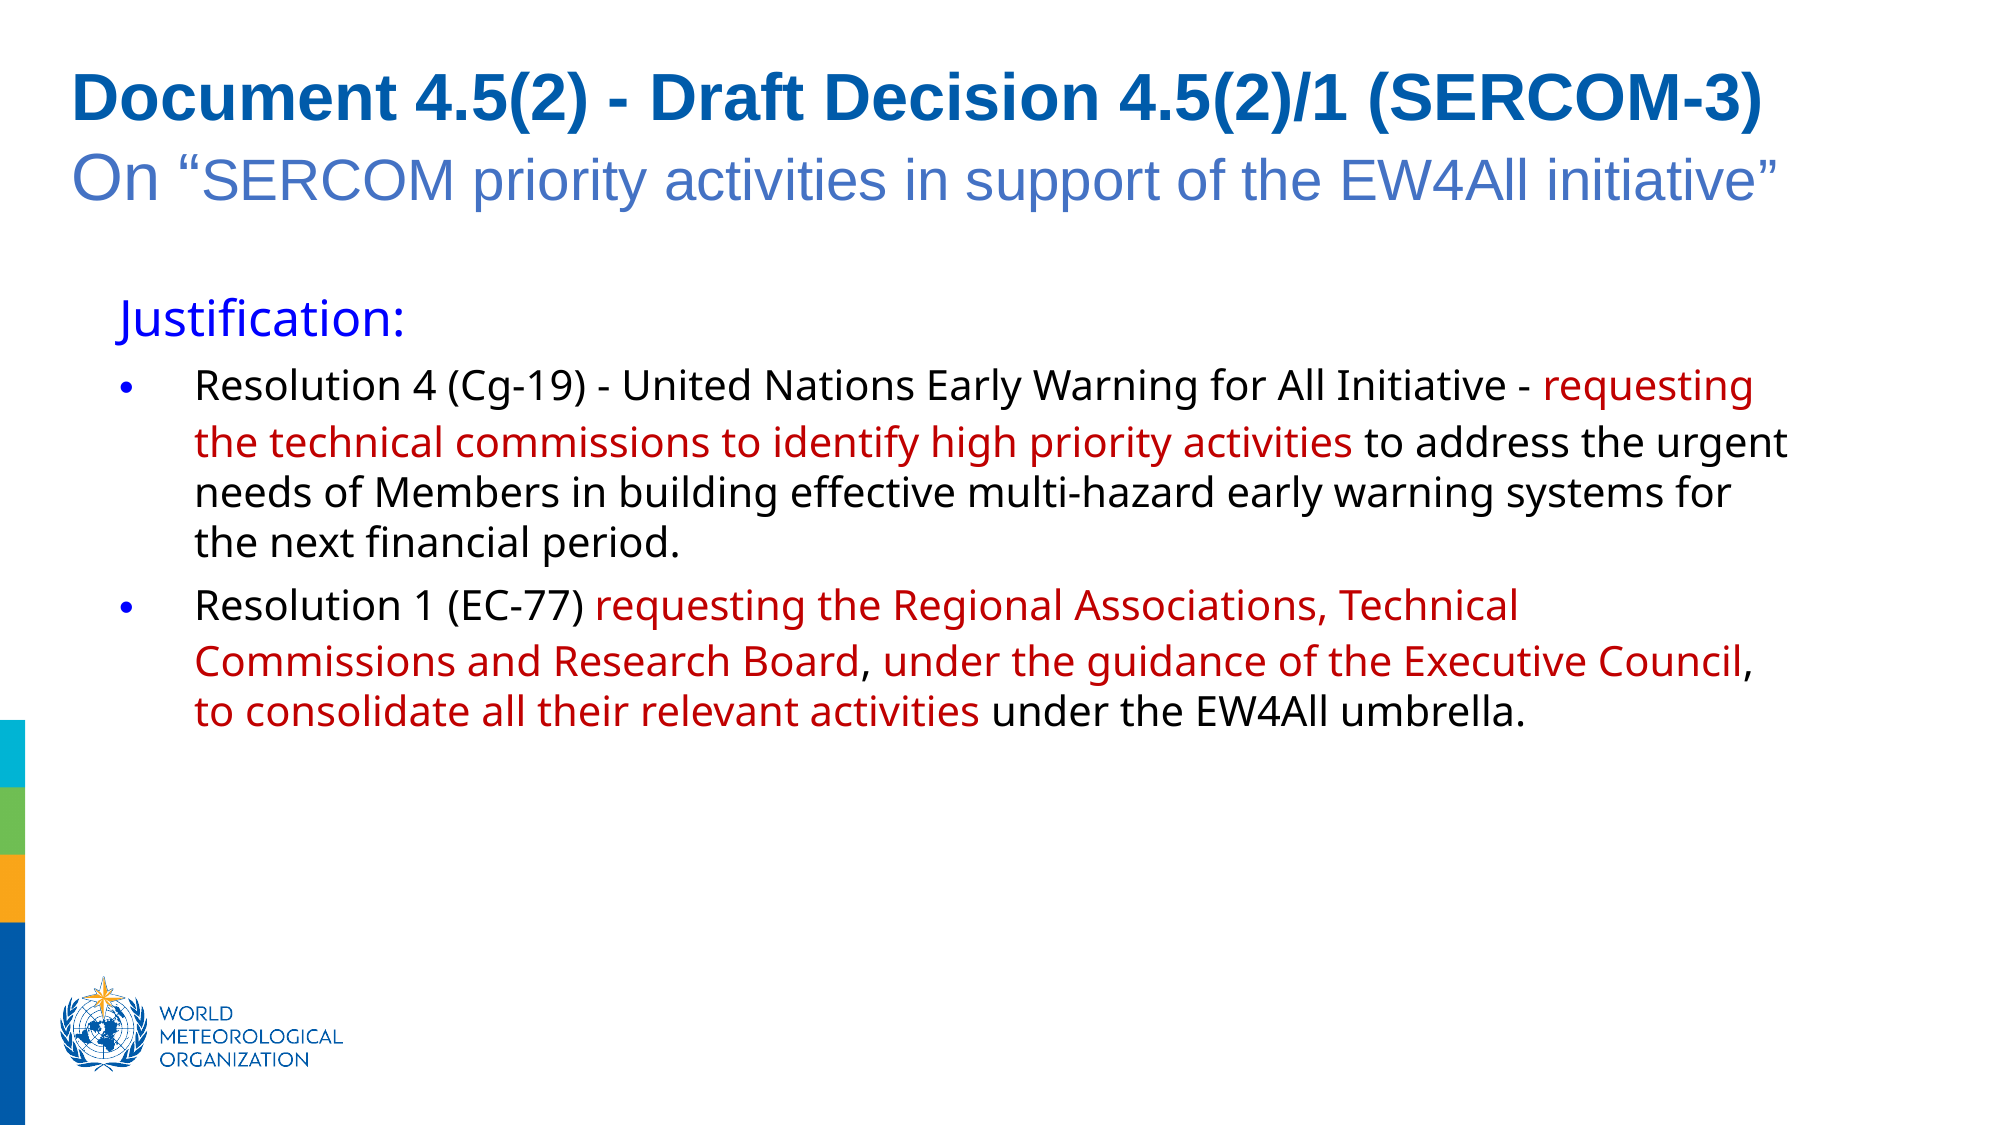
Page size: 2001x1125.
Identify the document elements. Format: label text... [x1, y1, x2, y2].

text_box Justification: Resolution 4 (Cg-19) - United Nations Early Warning for All Initiative - requesting the technical commissions to identify high priority activities to address the urgent needs of Members in building effective multi-hazard early warning systems for the next financial period. Resolution 1 (EC-77) requesting the Regional Associations, Technical Commissions and Research Board, under the guidance of the Executive Council, to consolidate all their relevant activities under the EW4All umbrella. [119, 286, 1789, 736]
text_box Document 4.5(2) - Draft Decision 4.5(2)/1 (SERCOM-3) On “SERCOM priority activities in support of the EW4All initiative” [71, 33, 1923, 214]
picture [0, 0, 2001, 1125]
